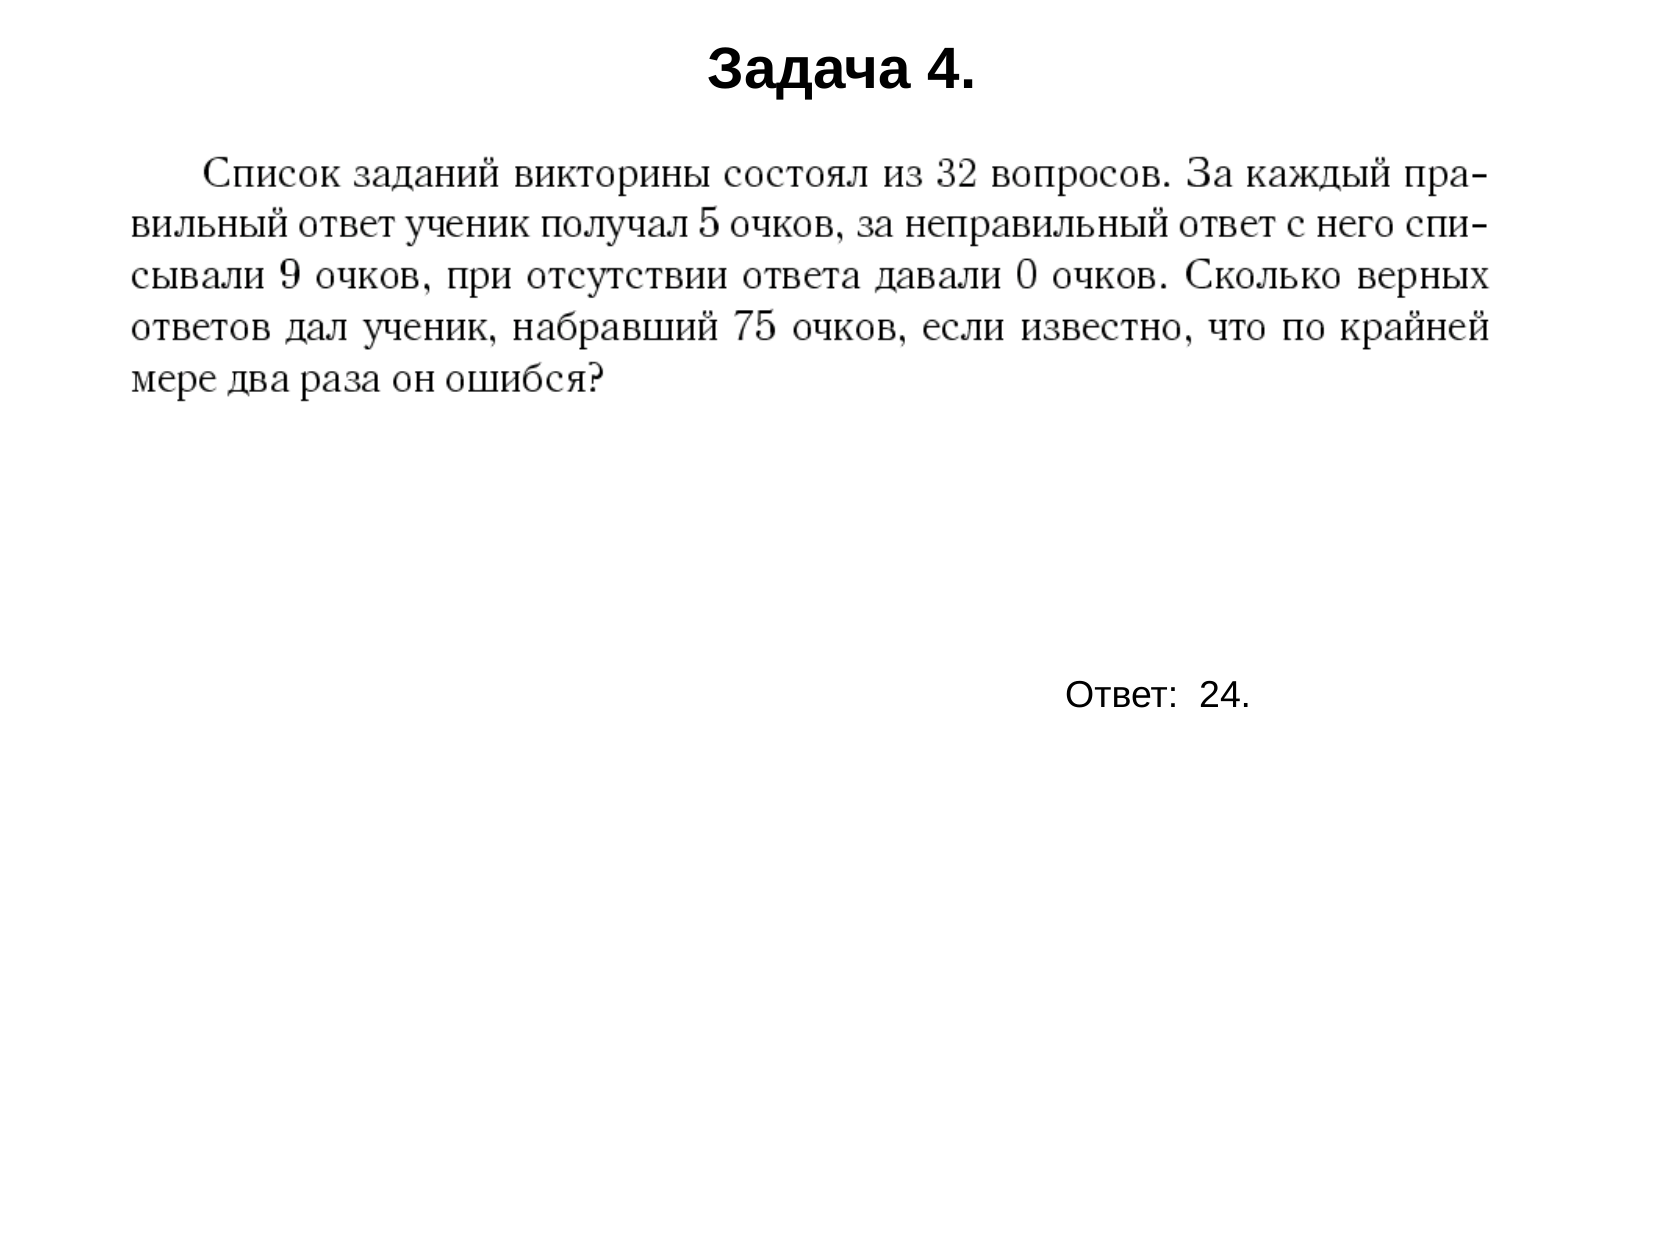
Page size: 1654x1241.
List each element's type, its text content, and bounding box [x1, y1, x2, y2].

picture [123, 151, 1504, 407]
text_box Ответ: 24. [1050, 666, 1267, 724]
text_box Задача 4. [123, 29, 1577, 110]
